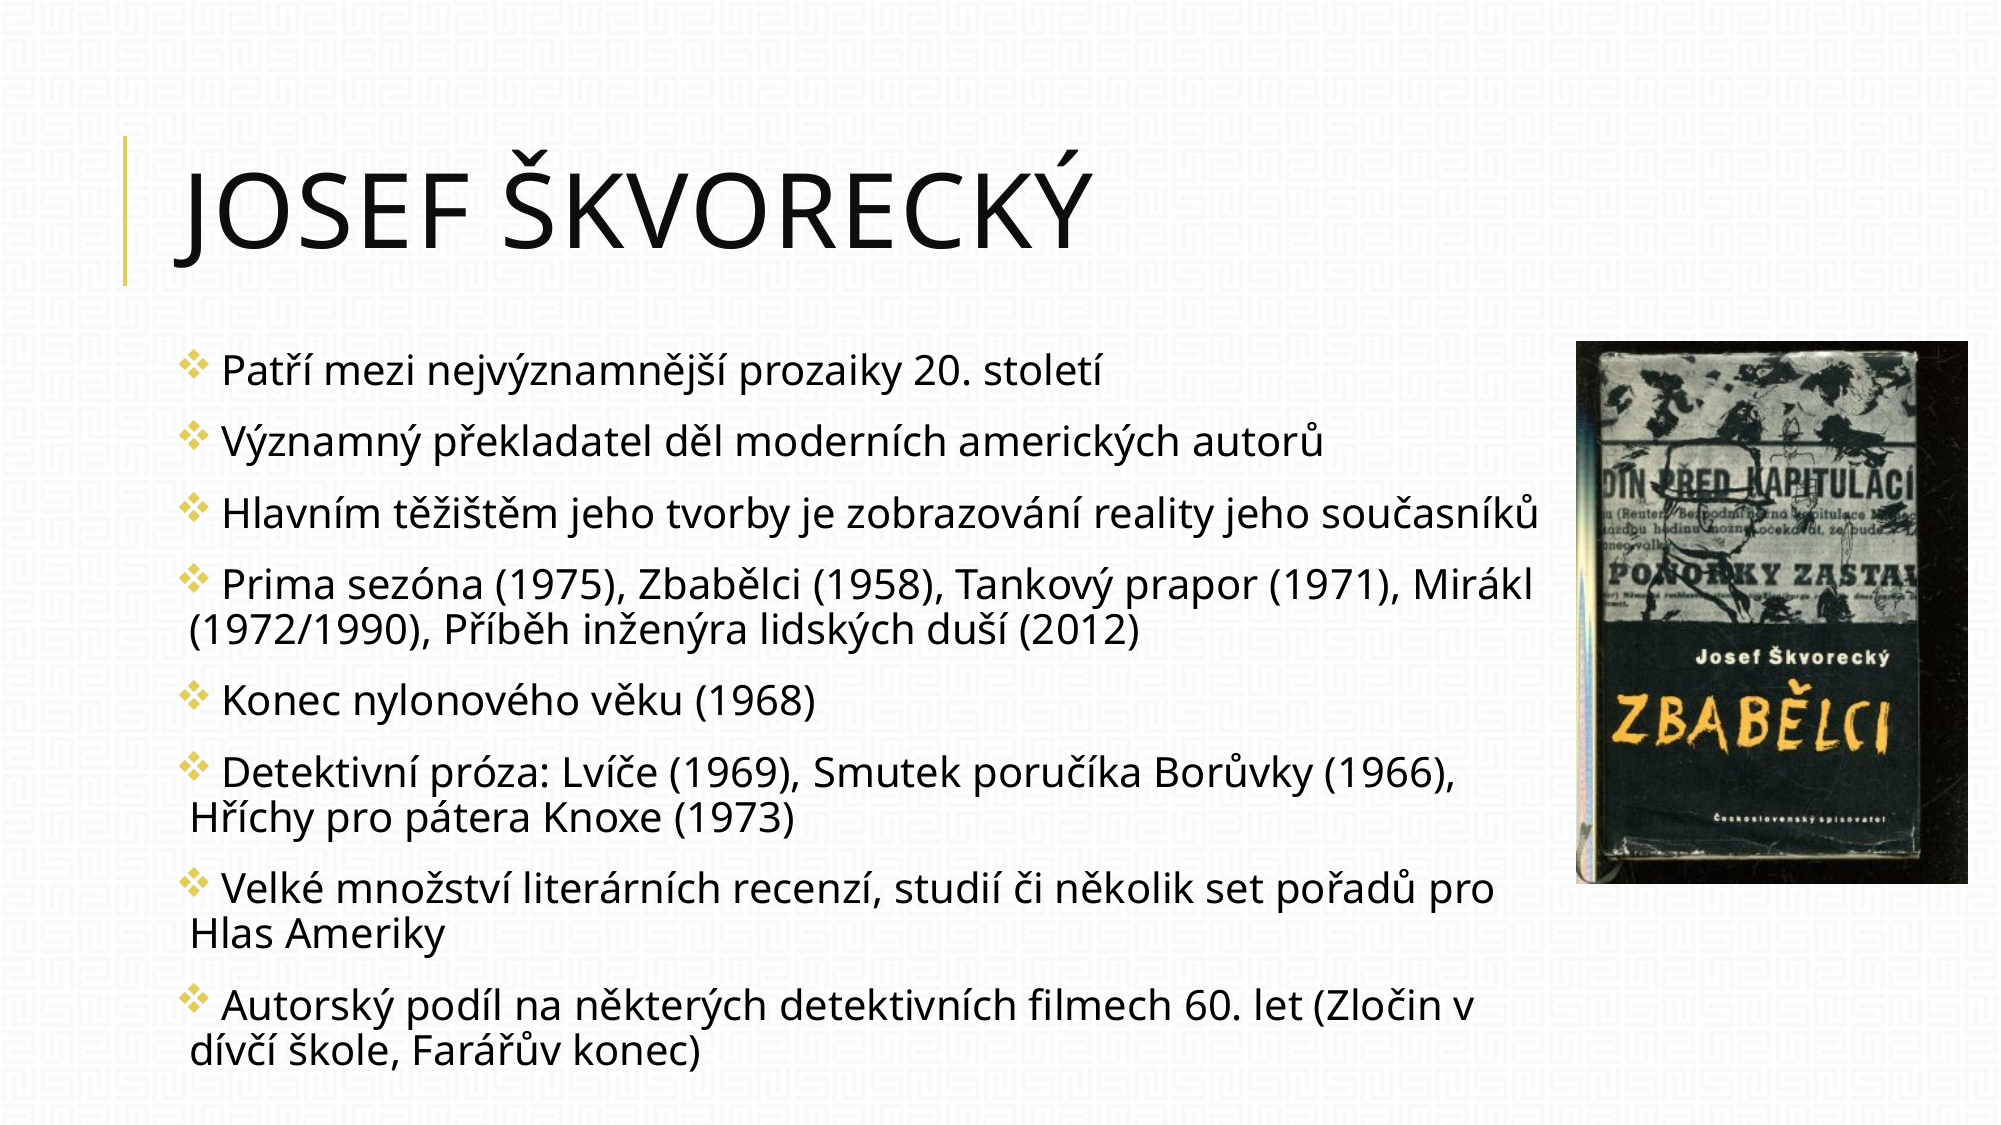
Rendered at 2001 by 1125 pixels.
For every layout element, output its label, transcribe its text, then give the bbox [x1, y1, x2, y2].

list Patří mezi nejvýznamnější prozaiky 20. století Významný překladatel děl moderních amerických autorů Hlavním těžištěm jeho tvorby je zobrazování reality jeho současníků Prima sezóna (1975), Zbabělci (1958), Tankový prapor (1971), Mirákl (1972/1990), Příběh inženýra lidských duší (2012) Konec nylonového věku (1968) Detektivní próza: Lvíče (1969), Smutek poručíka Borůvky (1966), Hříchy pro pátera Knoxe (1973) Velké množství literárních recenzí, studií či několik set pořadů pro Hlas Ameriky Autorský podíl na některých detektivních filmech 60. let (Zločin v dívčí škole, Farářův konec) [168, 341, 1568, 1092]
picture [1576, 341, 1968, 885]
title Josef Škvorecký [168, 96, 1763, 342]
